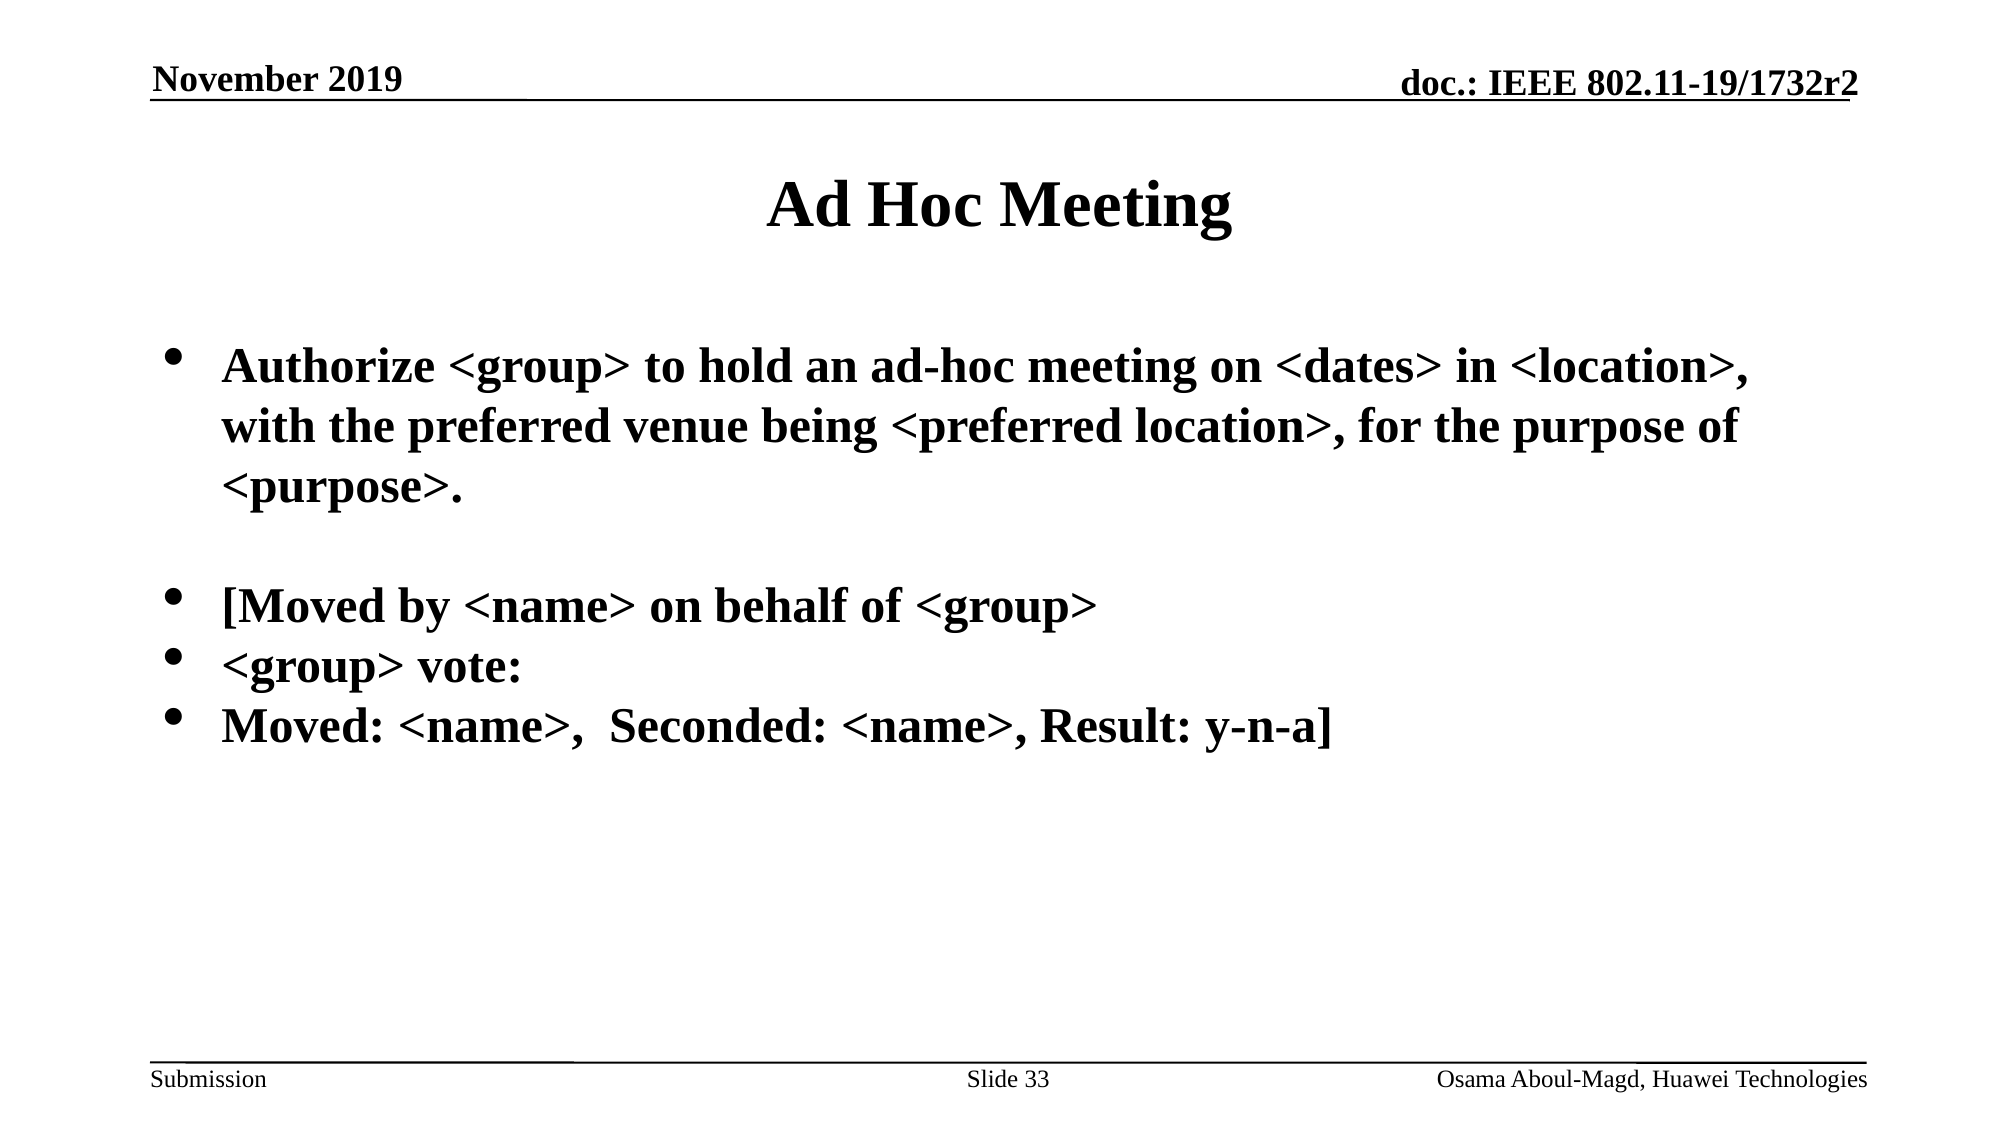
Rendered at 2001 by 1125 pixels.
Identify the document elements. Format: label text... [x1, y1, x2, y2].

footer Osama Aboul-Magd, Huawei Technologies [1171, 1061, 1869, 1093]
title Ad Hoc Meeting [149, 112, 1850, 288]
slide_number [152, 54, 563, 100]
list Authorize <group> to hold an ad-hoc meeting on <dates> in <location>, with the preferred venue being <preferred location>, for the purpose of <purpose>. [Moved by <name> on behalf of <group> <group> vote: Moved: <name>, Seconded: <name>, Result: y-n-a] [149, 324, 1850, 1000]
slide_number Slide 33 [950, 1061, 1067, 1123]
